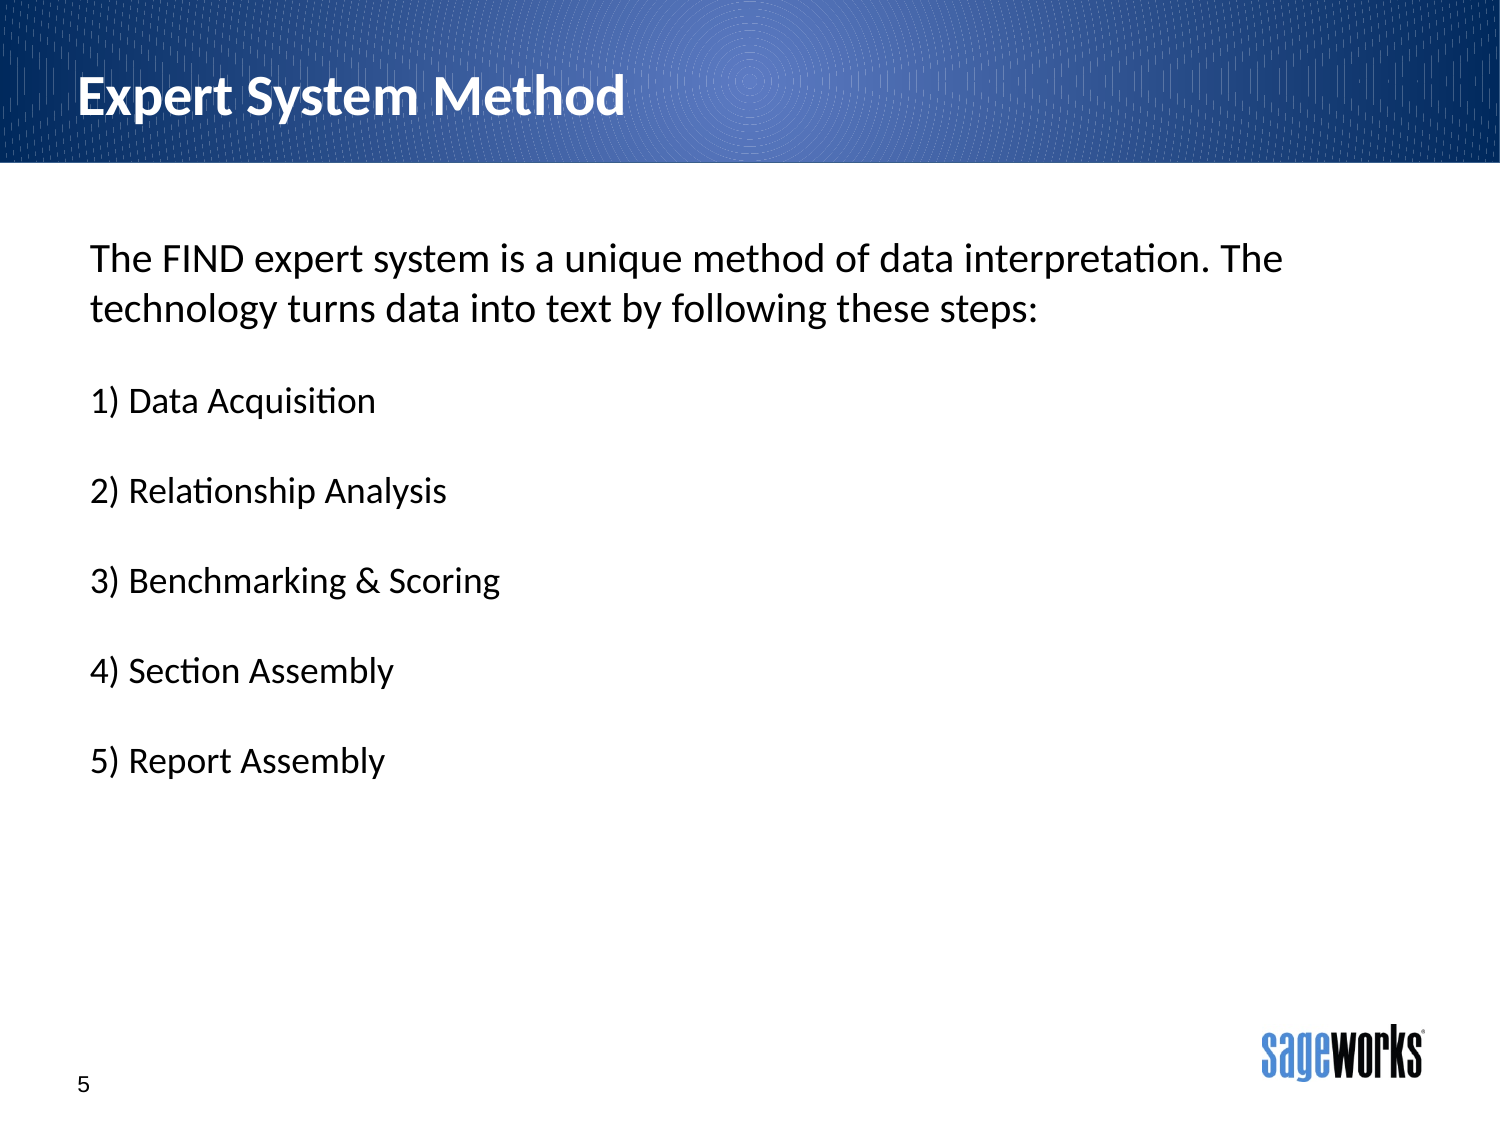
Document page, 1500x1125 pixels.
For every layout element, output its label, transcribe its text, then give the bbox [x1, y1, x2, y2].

picture [1262, 1024, 1425, 1082]
slide_number 5 [62, 1062, 413, 1110]
text_box The FIND expert system is a unique method of data interpretation. The technology turns data into text by following these steps: 1) Data Acquisition 2) Relationship Analysis 3) Benchmarking & Scoring 4) Section Assembly 5) Report Assembly [75, 224, 1325, 788]
text_box Expert System Method [62, 50, 1200, 135]
